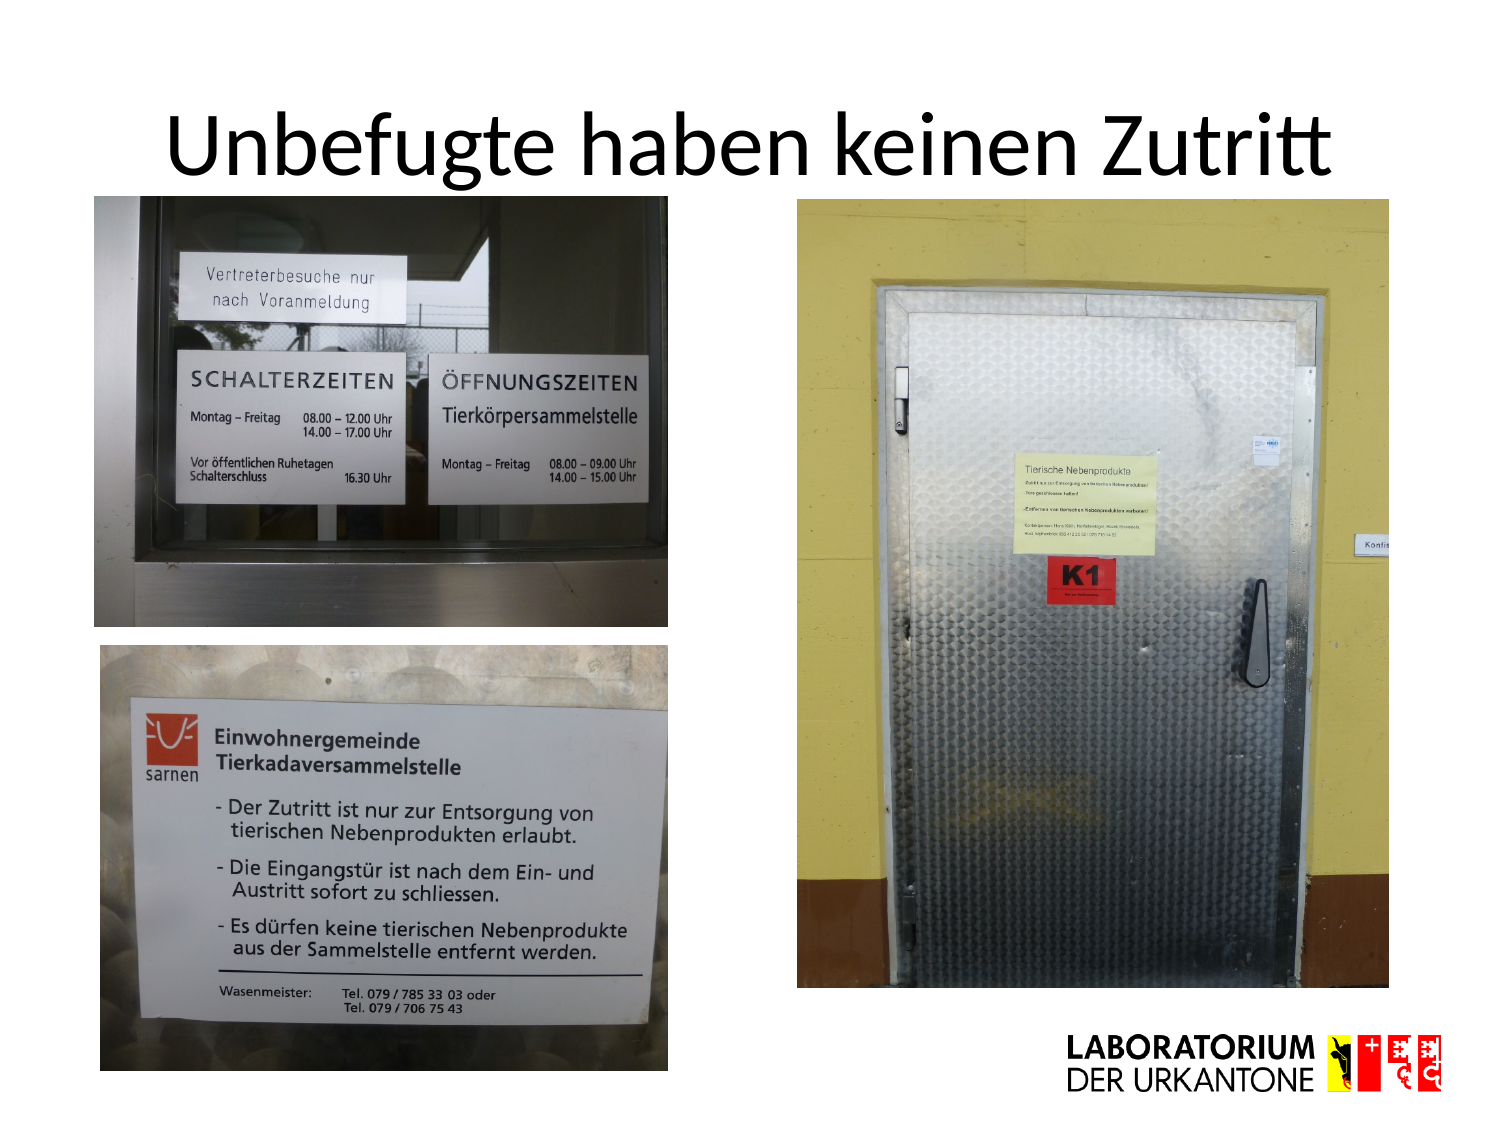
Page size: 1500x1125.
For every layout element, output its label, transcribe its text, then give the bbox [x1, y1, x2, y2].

picture [1068, 1034, 1442, 1092]
picture [796, 199, 1389, 988]
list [93, 195, 668, 627]
picture [100, 644, 668, 1071]
title Unbefugte haben keinen Zutritt [75, 45, 1425, 233]
